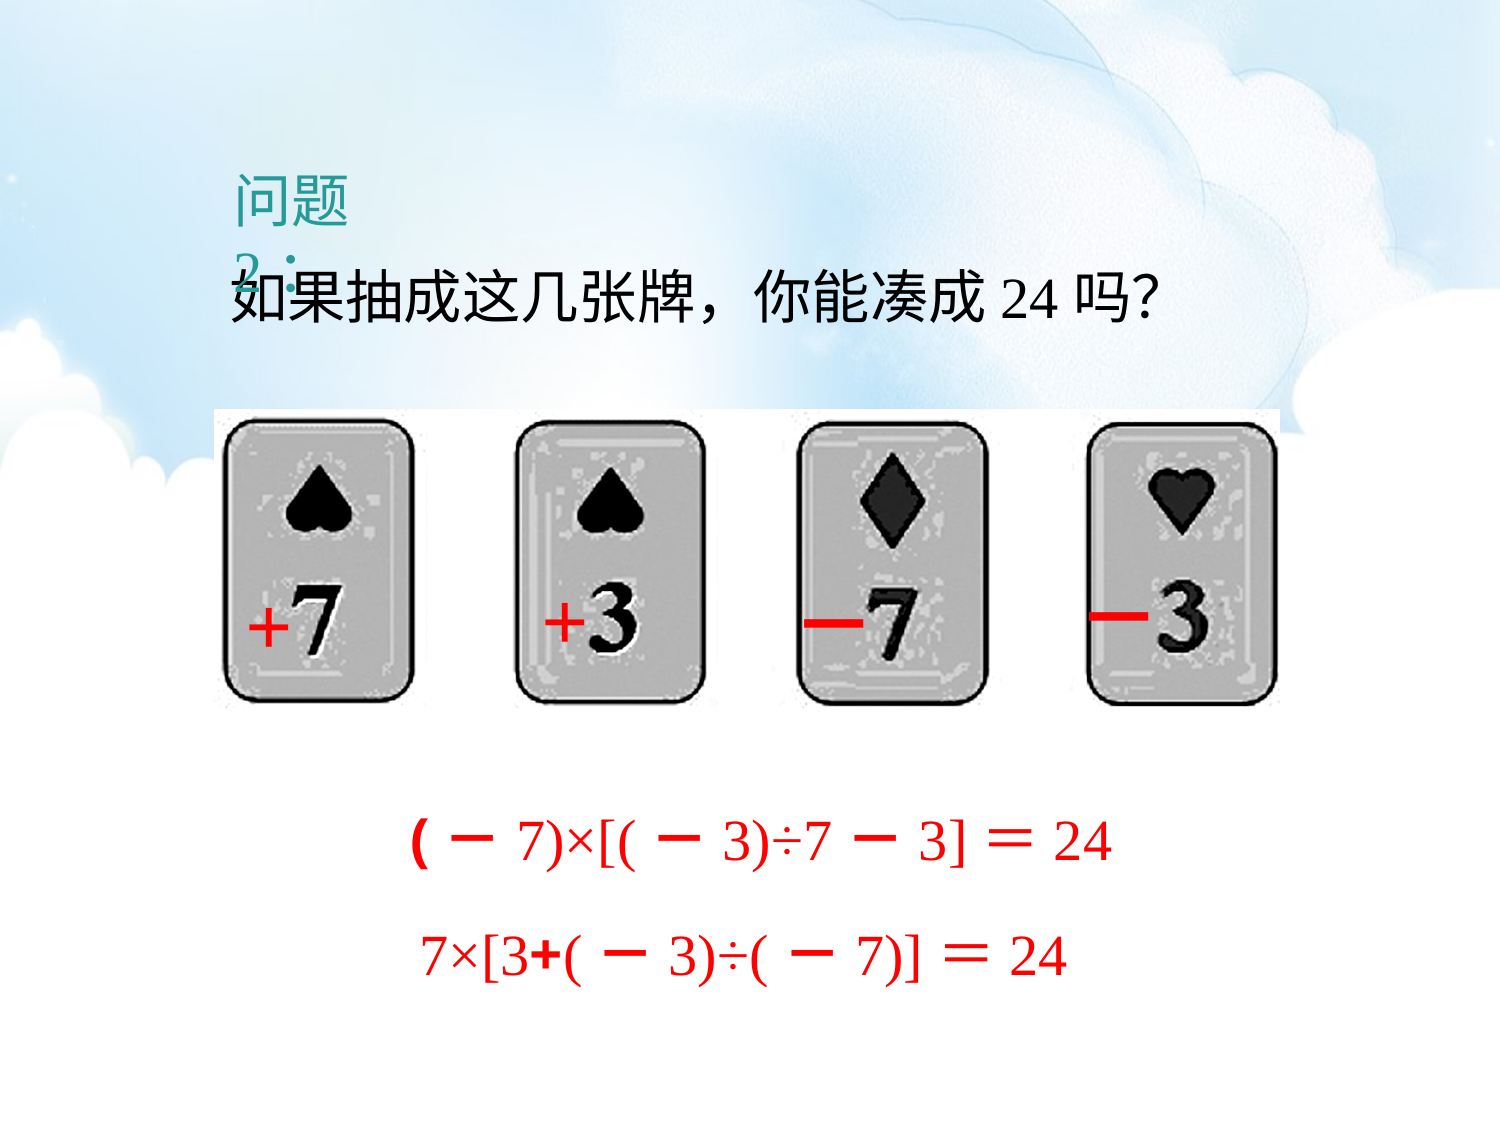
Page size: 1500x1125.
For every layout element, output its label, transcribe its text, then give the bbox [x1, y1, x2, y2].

text_box 问题2： [218, 157, 449, 312]
text_box (－7)×[(－3)÷7－3]＝24 [395, 794, 1218, 880]
picture [0, 0, 1500, 1125]
text_box 7×[3+(－3)÷(－7)]＝24 [404, 909, 1227, 995]
text_box 如果抽成这几张牌，你能凑成24吗？ [214, 253, 1239, 338]
